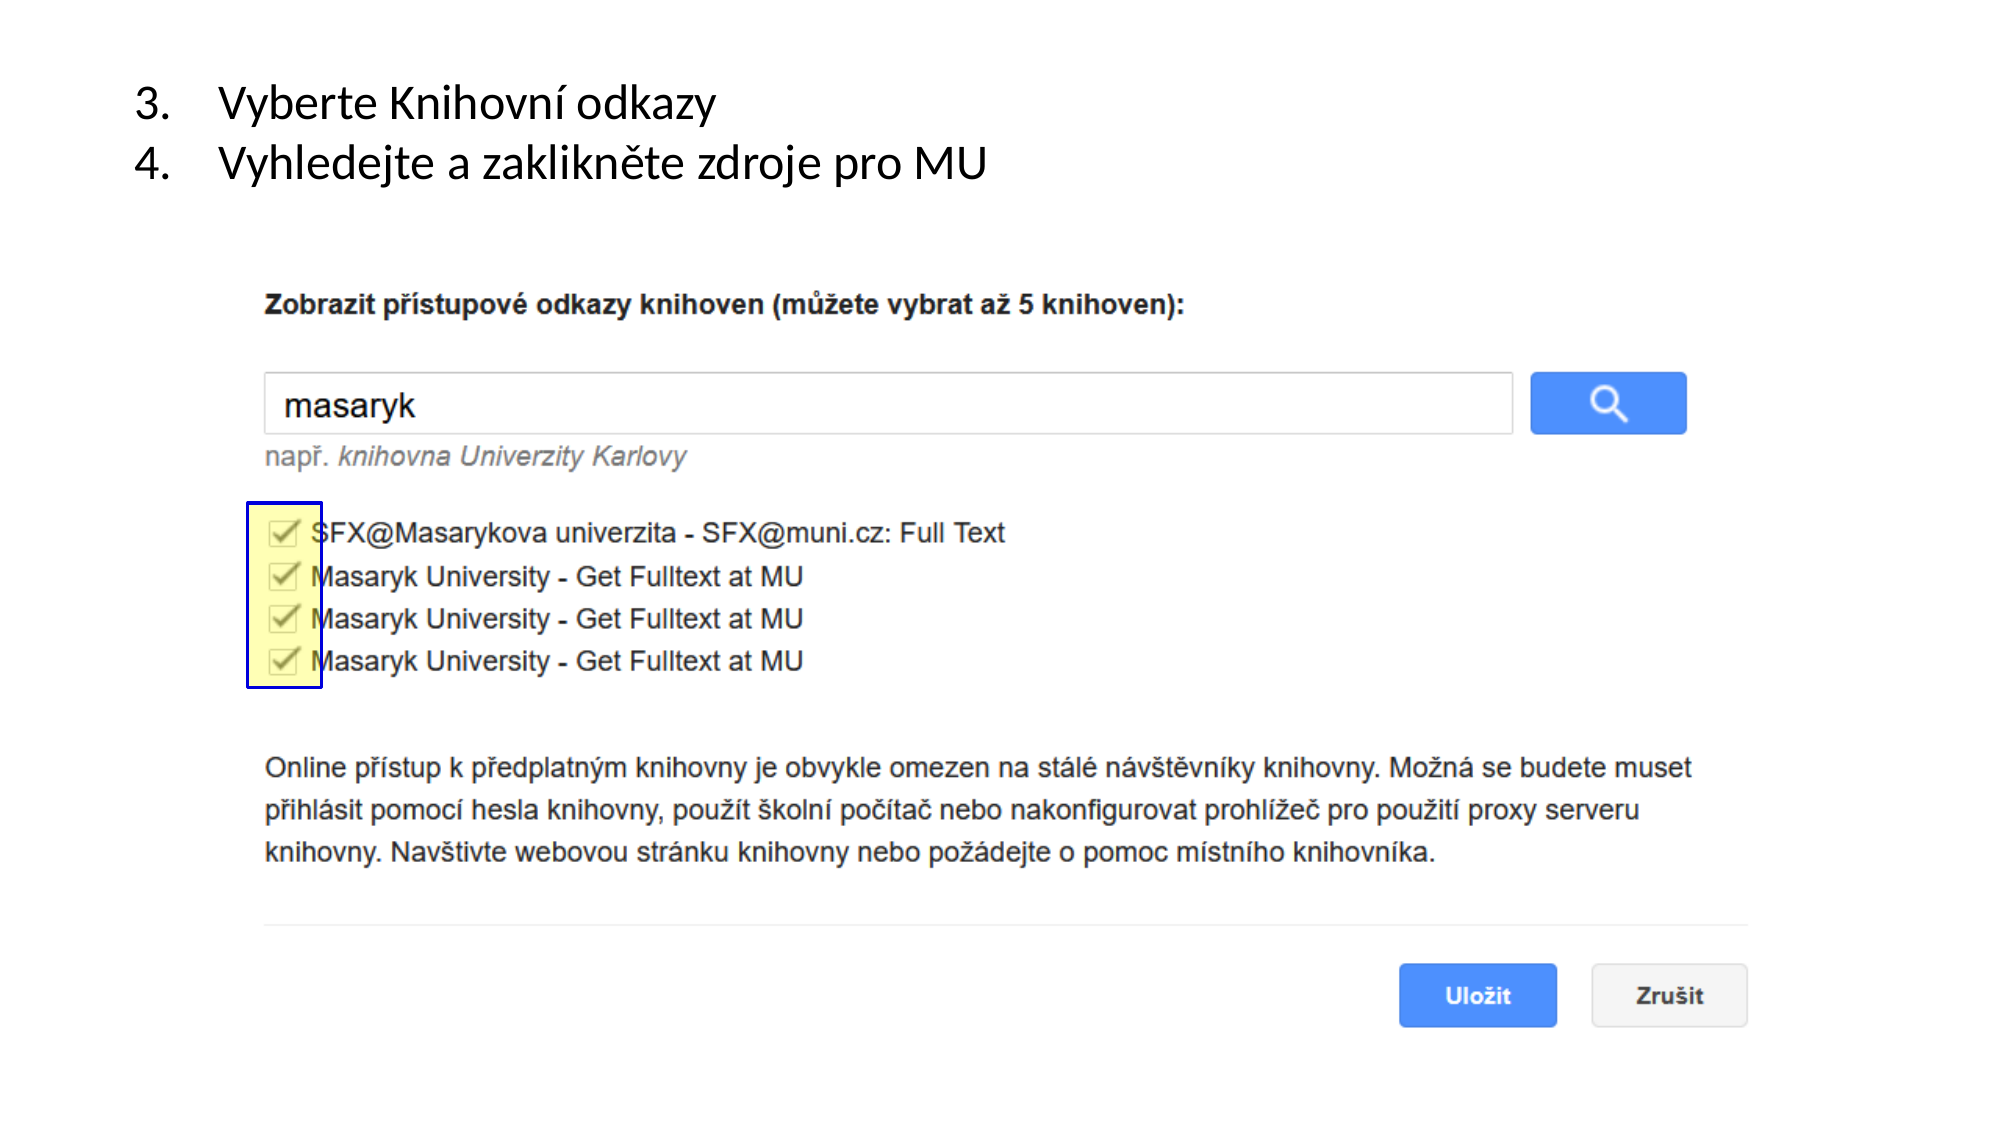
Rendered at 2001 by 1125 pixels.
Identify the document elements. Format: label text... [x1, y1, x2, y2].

text_box Vyberte Knihovní odkazy Vyhledejte a zaklikněte zdroje pro MU [119, 62, 1759, 197]
picture [233, 258, 1767, 1045]
